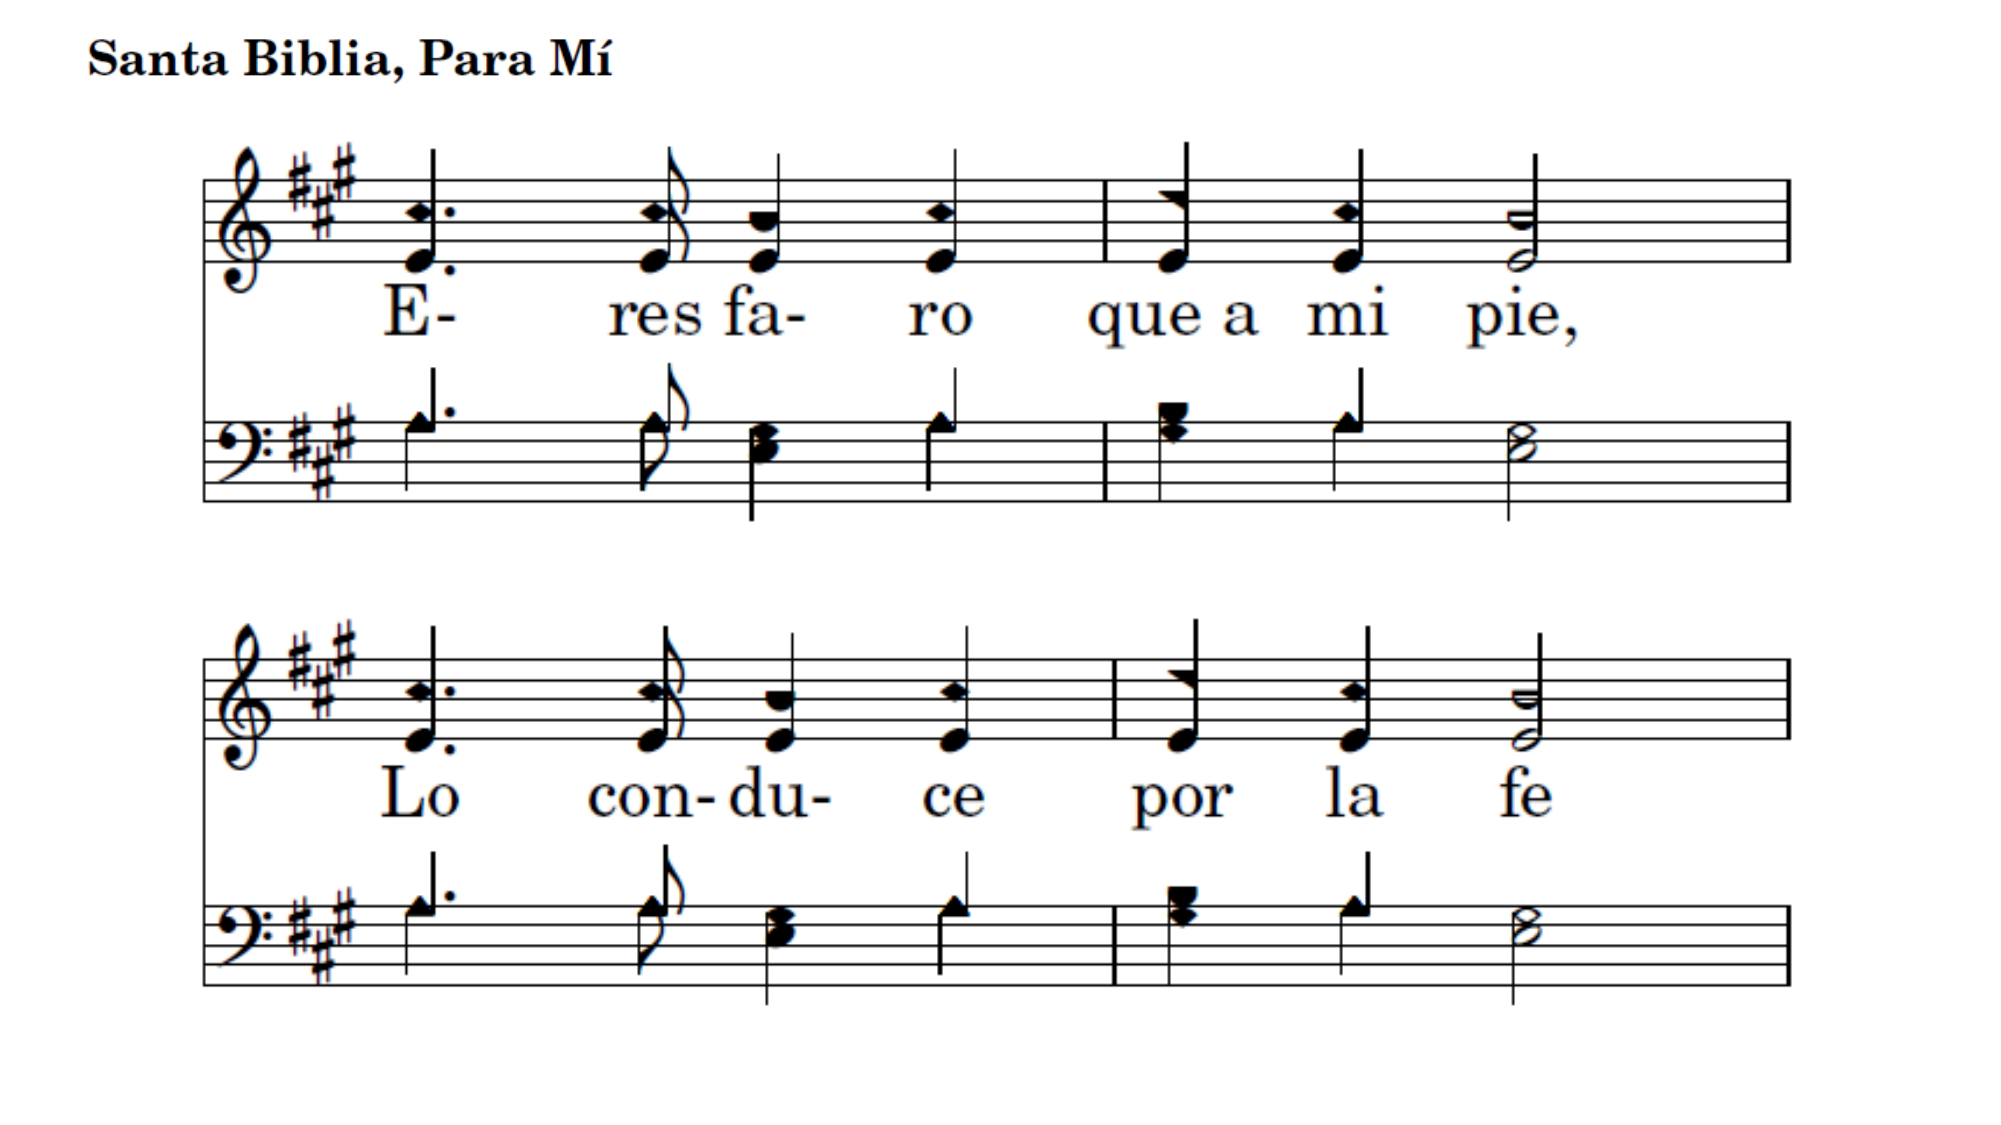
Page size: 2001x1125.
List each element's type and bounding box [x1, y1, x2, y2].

picture [185, 124, 1815, 1051]
picture [74, 24, 627, 88]
